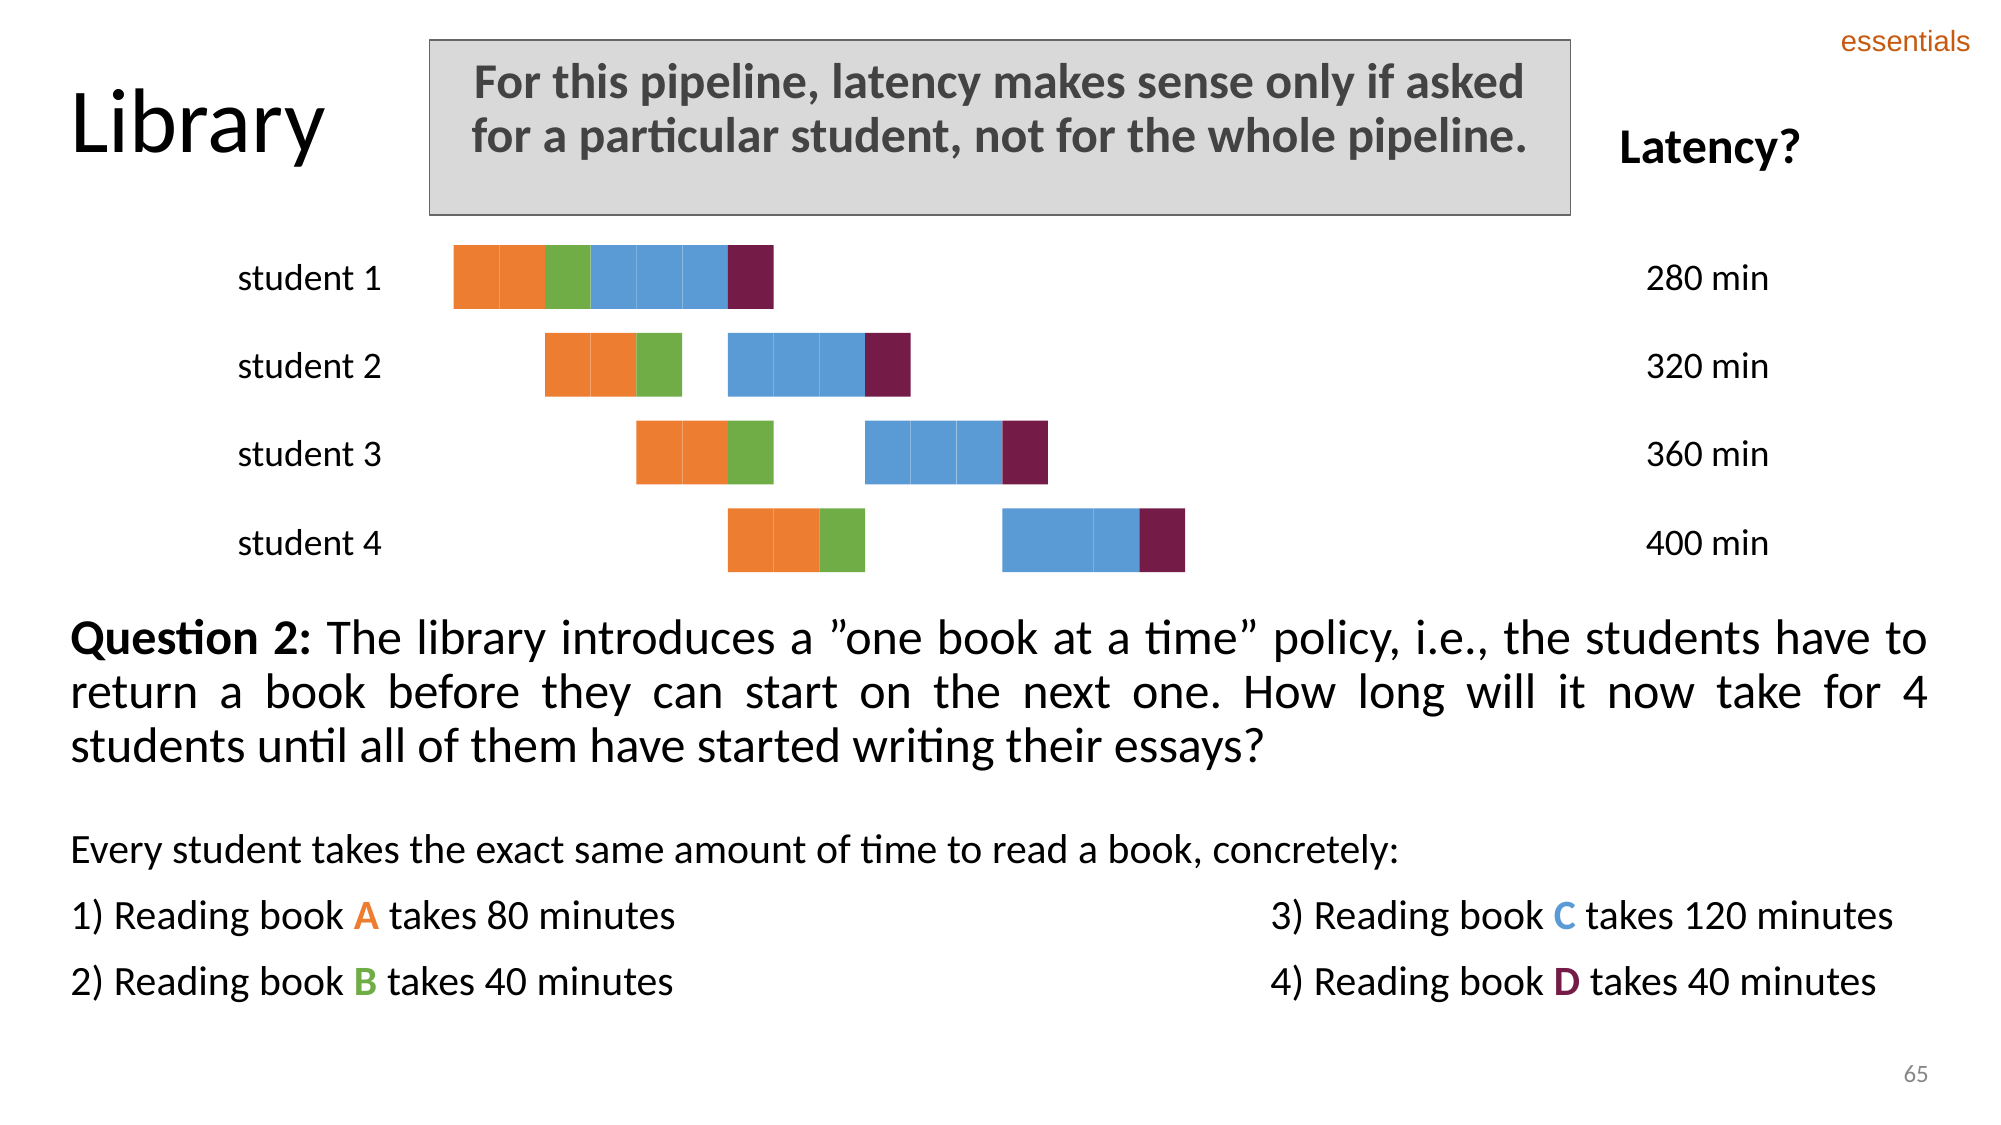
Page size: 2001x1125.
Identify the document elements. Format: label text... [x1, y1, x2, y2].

text_box [819, 508, 866, 573]
list Every student takes the exact same amount of time to read a book, concretely: 1) Reading book A takes 80 minutes 3) Reading book C takes 120 minutes 2) Reading book B takes 40 minutes 4) Reading book D takes 40 minutes [55, 831, 1945, 1110]
list Question 2: The library introduces a ”one book at a time” policy, i.e., the students have to return a book before they can start on the next one. How long will it now take for 4 students until all of them have started writing their essays? [55, 596, 1945, 831]
text_box [590, 332, 636, 397]
text_box [910, 420, 956, 485]
text_box [499, 245, 545, 309]
text_box [682, 245, 727, 309]
text_box [727, 245, 774, 309]
text_box [636, 420, 682, 485]
text_box [727, 420, 774, 485]
text_box essentials [1825, 14, 1987, 65]
text_box [727, 508, 773, 573]
text_box For this pipeline, latency makes sense only if asked for a particular student, not for the whole pipeline. [429, 40, 1571, 216]
title Library [55, 29, 1945, 216]
text_box [1047, 508, 1093, 573]
text_box [773, 508, 819, 573]
text_box [1002, 420, 1048, 485]
text_box [1093, 508, 1139, 573]
text_box [956, 420, 1002, 485]
text_box [773, 332, 819, 397]
text_box [865, 420, 910, 485]
text_box [1002, 508, 1047, 573]
text_box [545, 332, 590, 397]
text_box [1139, 508, 1186, 573]
text_box Latency? [1571, 105, 1924, 234]
text_box [819, 332, 865, 397]
text_box 280 min 320 min 360 min 400 min [1482, 215, 1785, 309]
text_box [682, 420, 727, 485]
text_box student 1 student 2 student 3 student 4 [94, 215, 397, 309]
text_box [545, 245, 590, 309]
text_box [590, 245, 636, 309]
text_box [453, 245, 499, 309]
text_box [636, 245, 682, 309]
text_box [727, 332, 773, 397]
text_box [865, 332, 911, 397]
text_box [636, 332, 683, 397]
